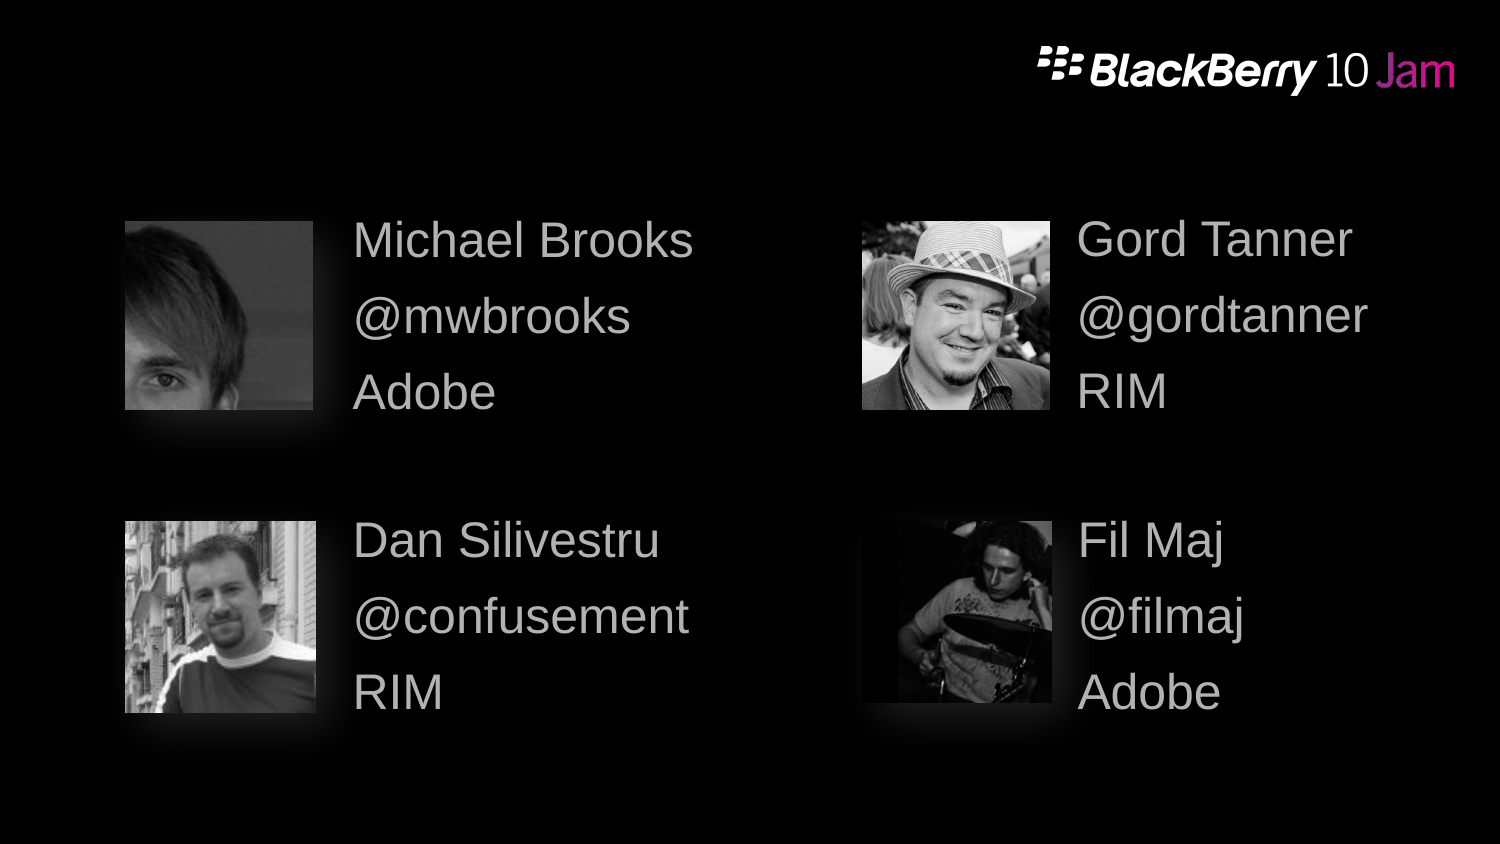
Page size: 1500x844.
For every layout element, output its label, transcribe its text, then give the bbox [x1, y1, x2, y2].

text_box Michael Brooks @mwbrooks Adobe [337, 209, 725, 422]
picture [862, 521, 1052, 703]
picture [862, 221, 1051, 410]
picture [124, 221, 313, 410]
picture [124, 521, 316, 713]
text_box Fil Maj @filmaj Adobe [1062, 509, 1450, 722]
subtitle Dan Silivestru @confusement RIM [337, 509, 726, 723]
text_box Gord Tanner @gordtanner RIM [1061, 208, 1449, 421]
picture [1037, 46, 1454, 96]
